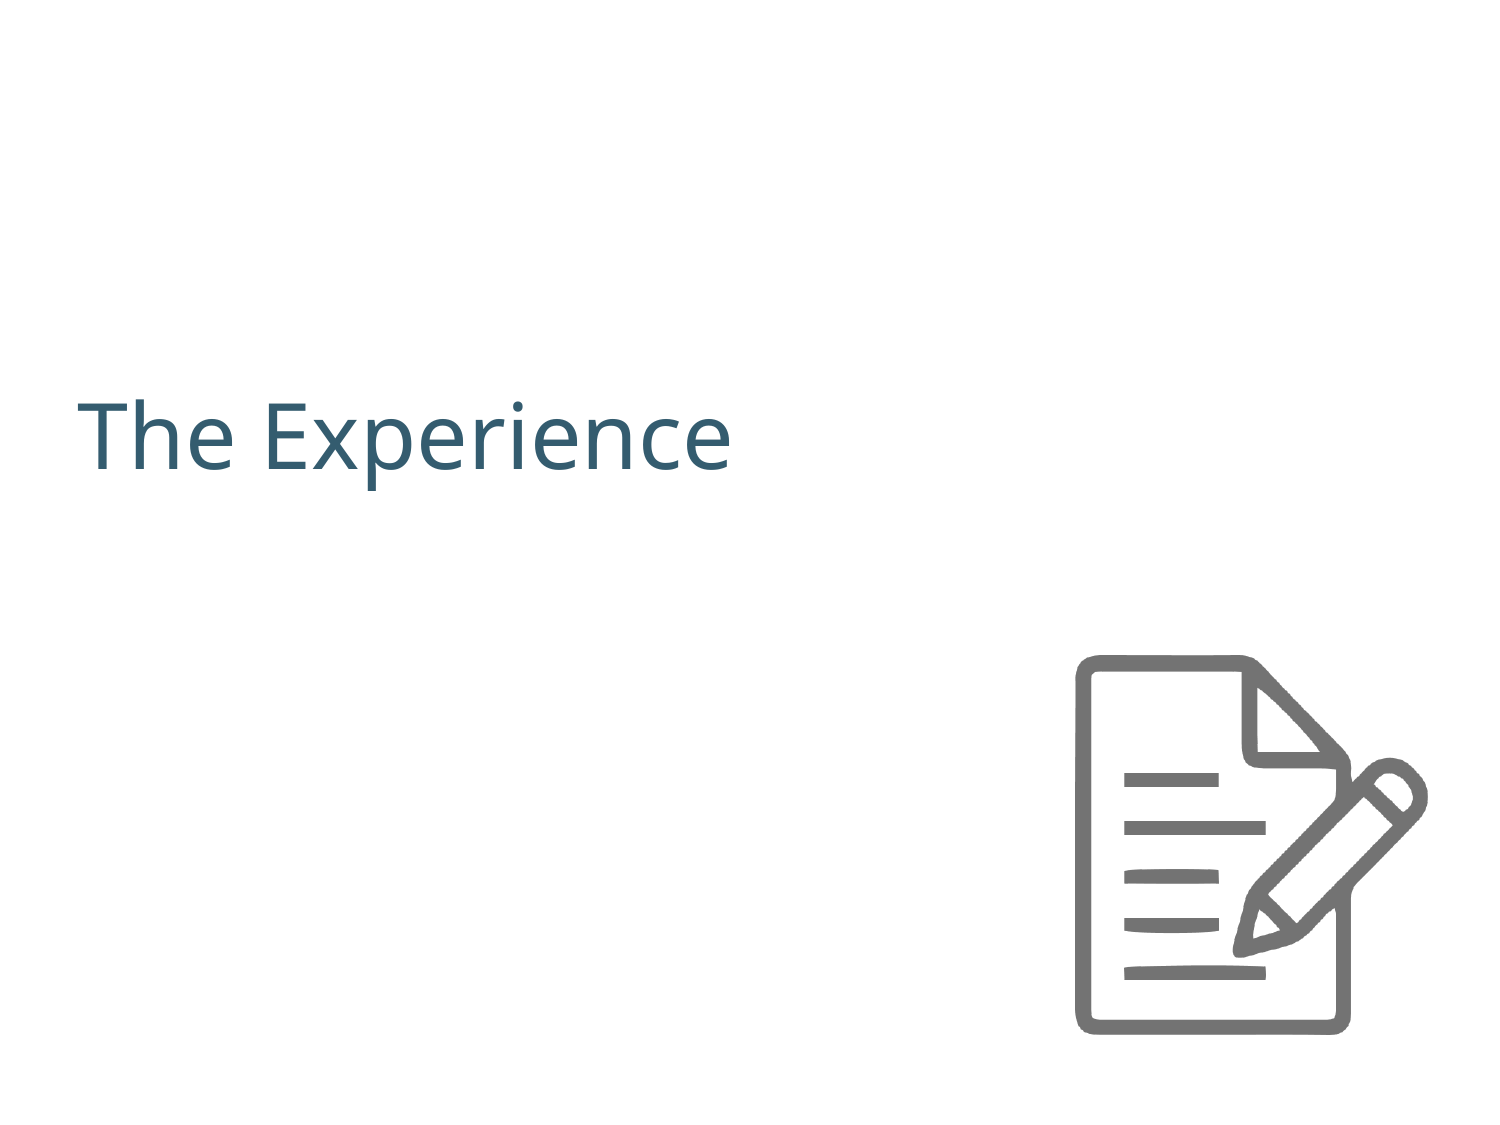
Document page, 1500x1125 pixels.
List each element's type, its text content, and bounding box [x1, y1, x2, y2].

picture [1075, 655, 1429, 1035]
title The Experience [78, 372, 1428, 560]
